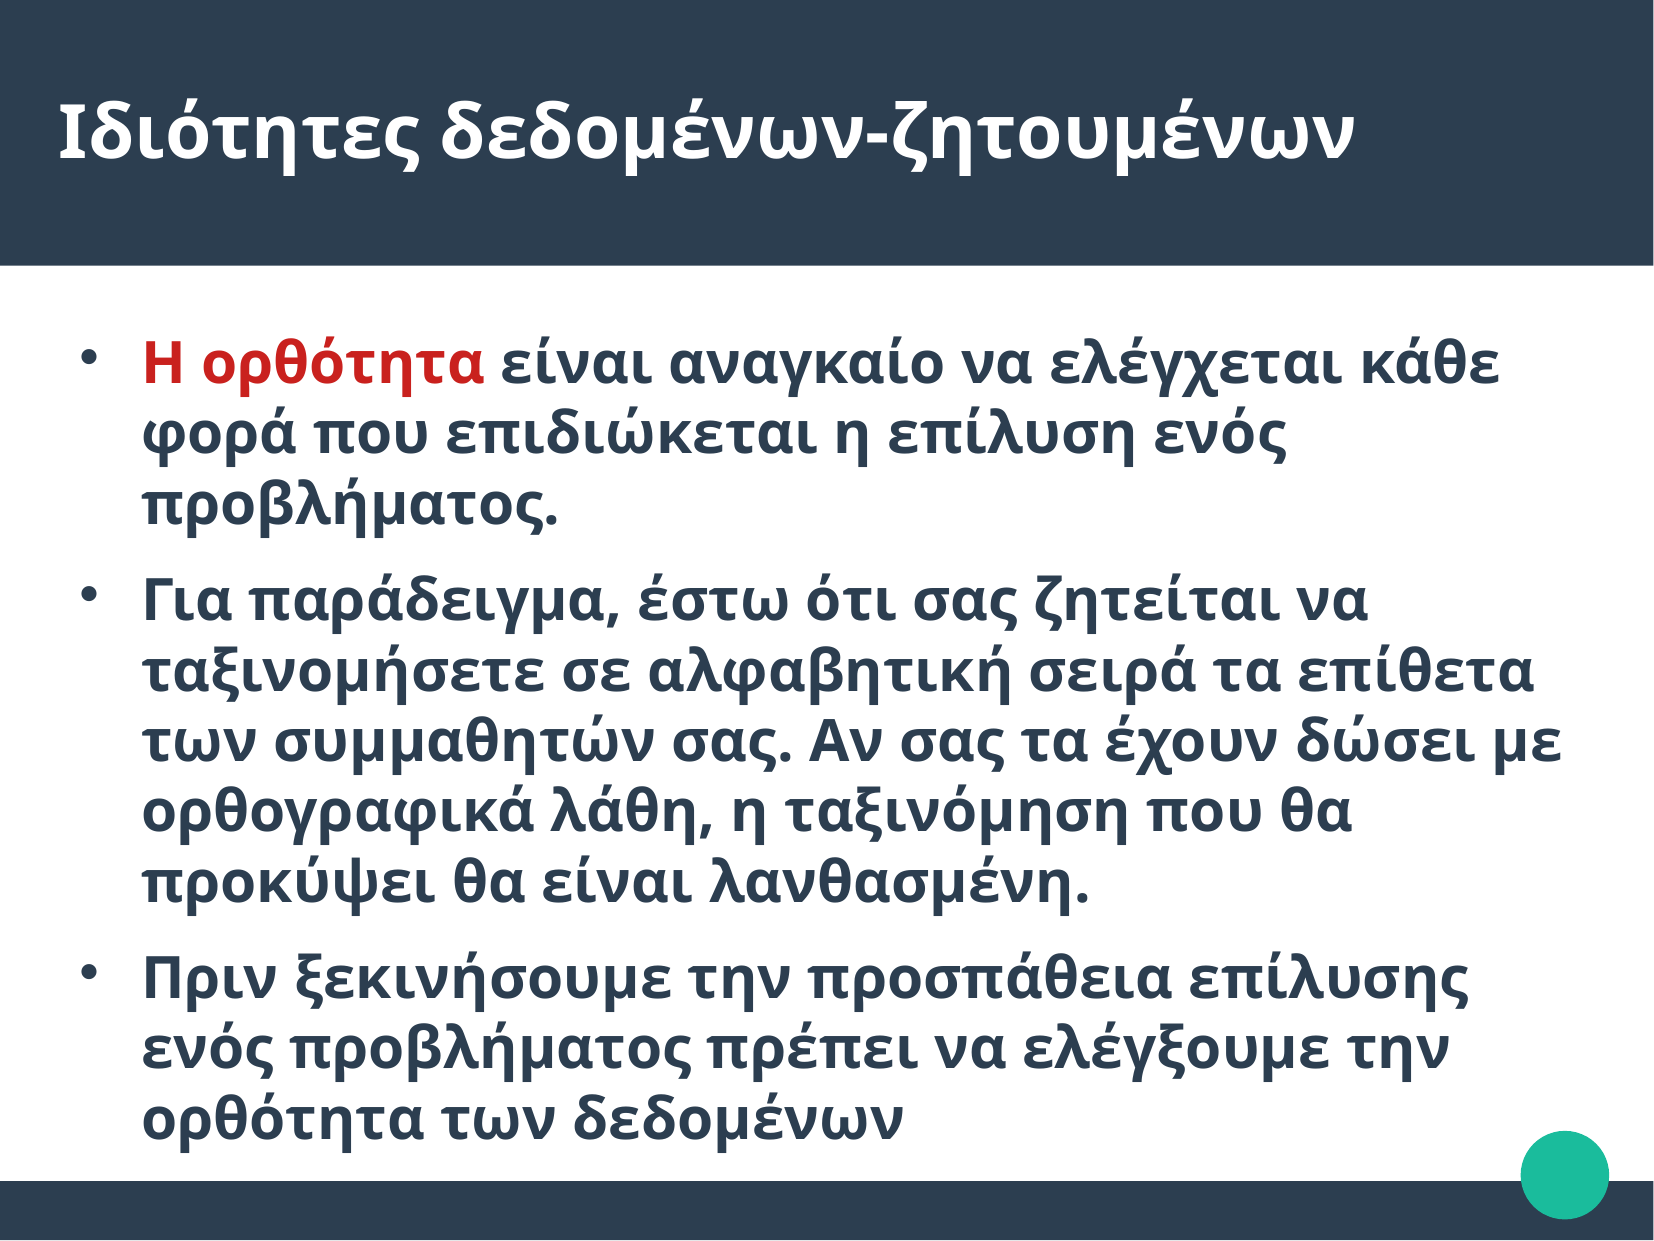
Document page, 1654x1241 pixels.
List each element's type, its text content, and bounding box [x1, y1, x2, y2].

text_box Η ορθότητα είναι αναγκαίο να ελέγχεται κάθε φορά που επιδιώκεται η επίλυση ενός προβλήματος. Για παράδειγμα, έστω ότι σας ζητείται να ταξινομήσετε σε αλφαβητική σειρά τα επίθετα των συμμαθητών σας. Αν σας τα έχουν δώσει με ορθογραφικά λάθη, η ταξινόμηση που θα προκύψει θα είναι λανθασμένη. Πριν ξεκινήσουμε την προσπάθεια επίλυσης ενός προβλήματος πρέπει να ελέγξουμε την ορθότητα των δεδομένων [58, 324, 1595, 1152]
text_box Ιδιότητες δεδομένων-ζητουμένων [58, 49, 1595, 207]
